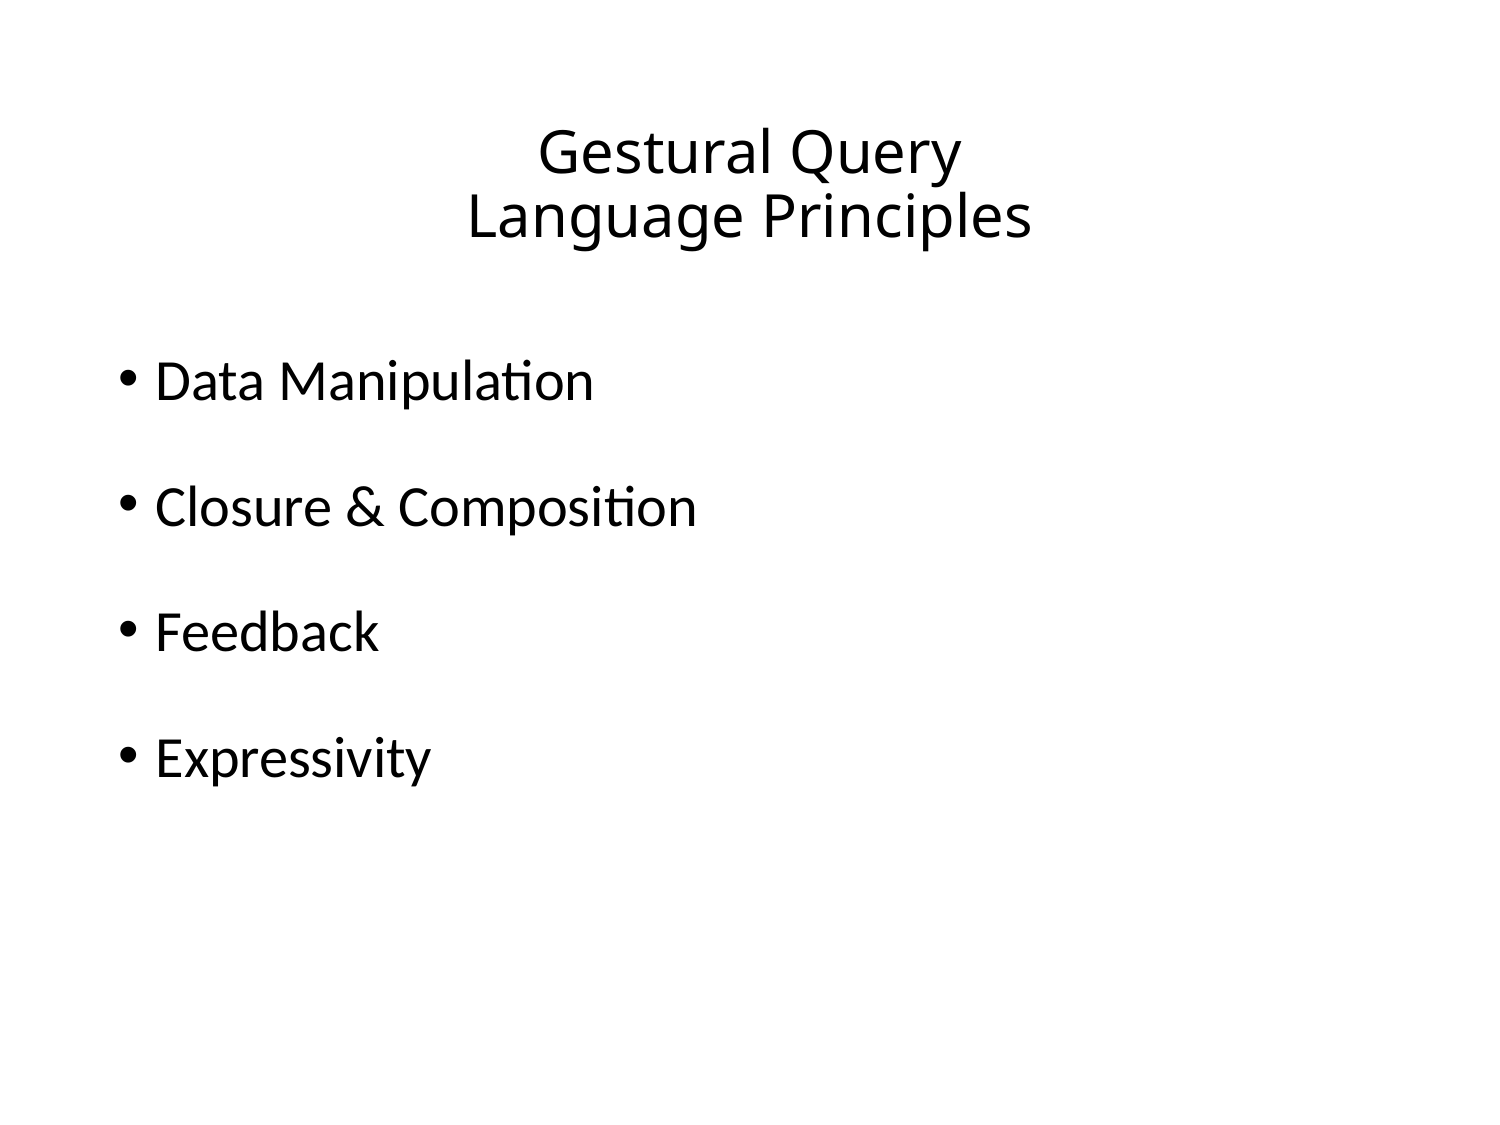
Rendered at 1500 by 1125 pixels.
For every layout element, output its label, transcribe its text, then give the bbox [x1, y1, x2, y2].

title Gestural Query Language Principles [103, 112, 1397, 299]
list Data Manipulation Closure & Composition Feedback Expressivity [103, 299, 1397, 1014]
